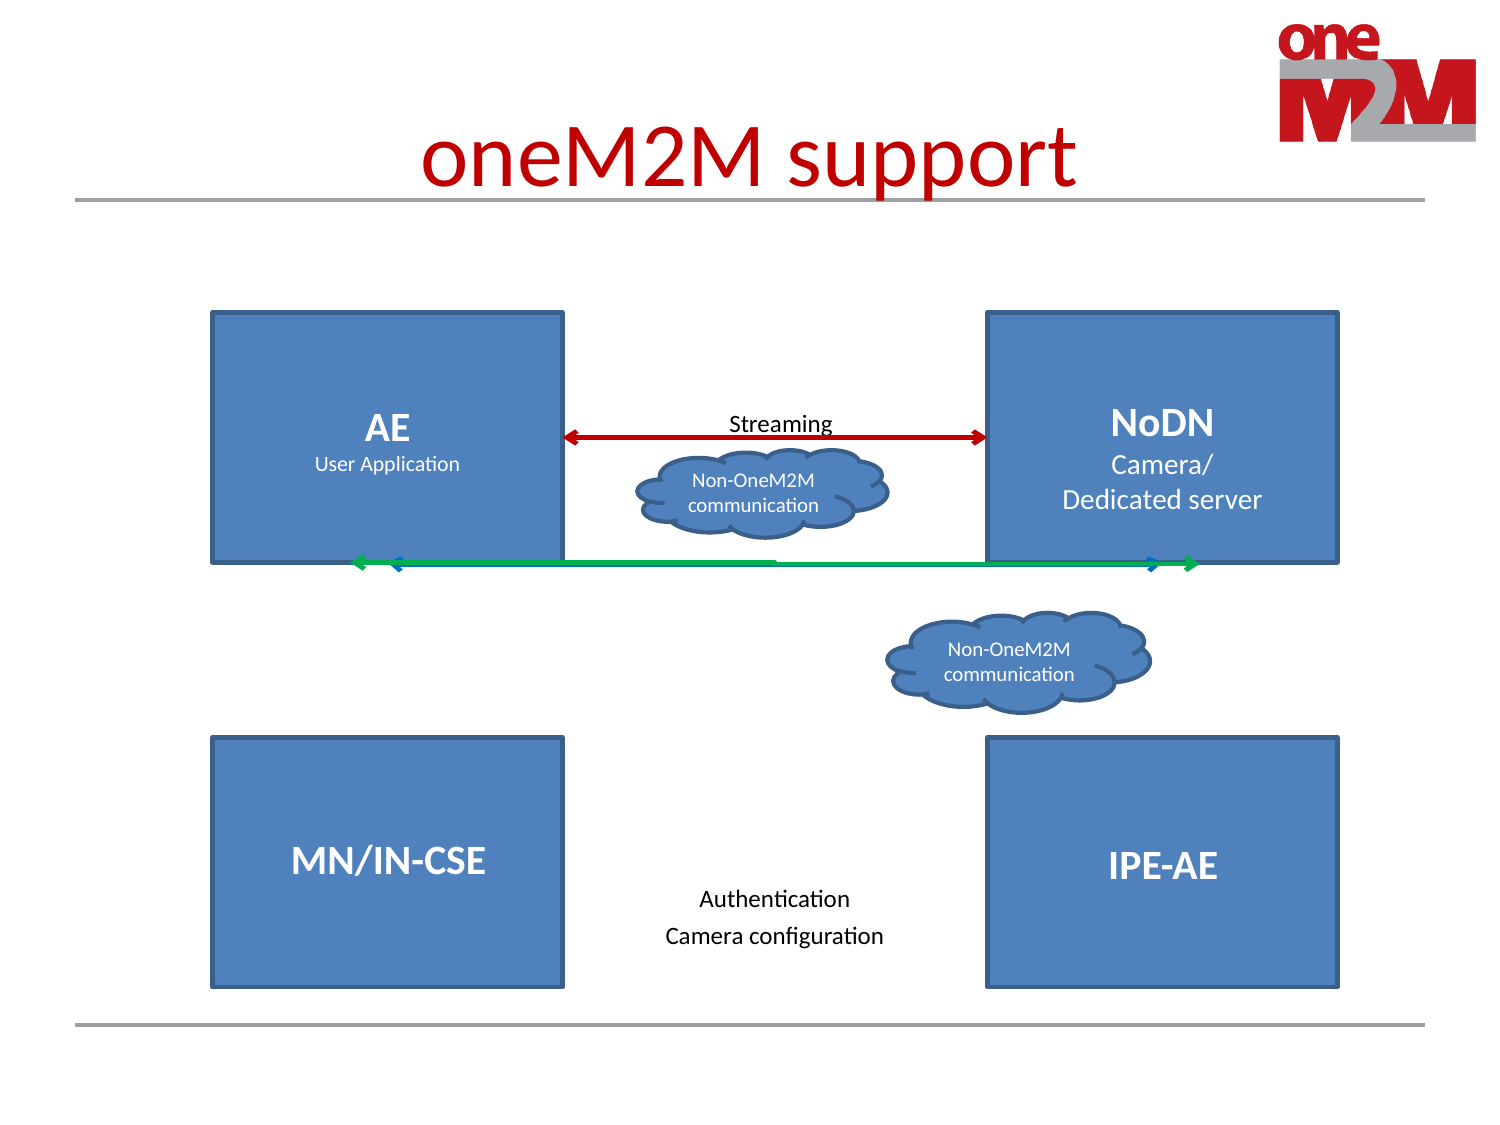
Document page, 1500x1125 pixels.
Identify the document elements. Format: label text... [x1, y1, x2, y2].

text_box IPE-AE [1093, 830, 1233, 895]
text_box Non-OneM2M communication [782, 448, 890, 539]
text_box Authentication [782, 874, 988, 912]
text_box NoDN Camera/ Dedicated server [985, 310, 1340, 565]
text_box MN/IN-CSE [276, 825, 502, 890]
text_box [210, 735, 565, 989]
text_box Streaming [562, 399, 767, 437]
text_box Authentication [562, 874, 767, 912]
text_box Non-OneM2M communication [885, 610, 1153, 715]
title oneM2M support [75, 87, 1425, 275]
text_box AE User Application [210, 310, 565, 565]
text_box Camera configuration [781, 912, 988, 988]
text_box [985, 735, 1340, 989]
text_box Camera configuration [562, 912, 768, 988]
text_box Non-OneM2M communication [635, 450, 767, 540]
text_box Streaming [782, 399, 1000, 445]
picture [1254, 0, 1500, 168]
